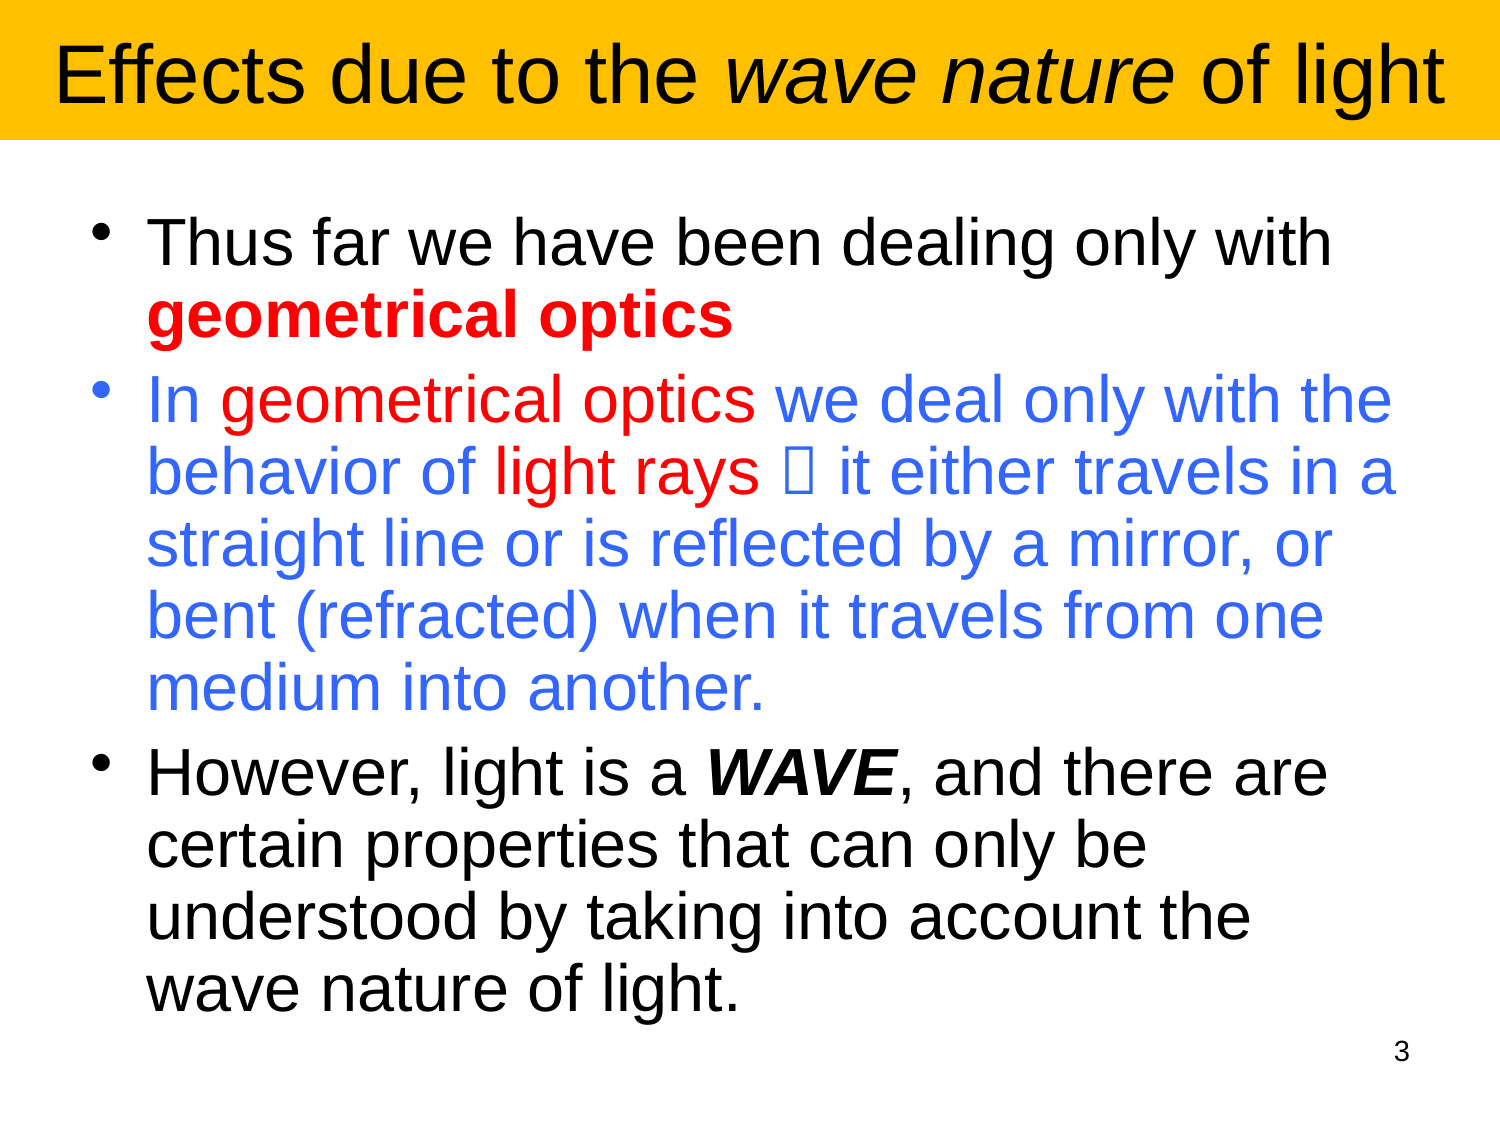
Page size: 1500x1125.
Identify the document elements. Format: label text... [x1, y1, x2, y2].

title Effects due to the wave nature of light [0, 0, 1500, 140]
list Thus far we have been dealing only with geometrical optics In geometrical optics we deal only with the behavior of light rays  it either travels in a straight line or is reflected by a mirror, or bent (refracted) when it travels from one medium into another. However, light is a WAVE, and there are certain properties that can only be understood by taking into account the wave nature of light. [75, 200, 1425, 1074]
slide_number 3 [1074, 1024, 1425, 1103]
